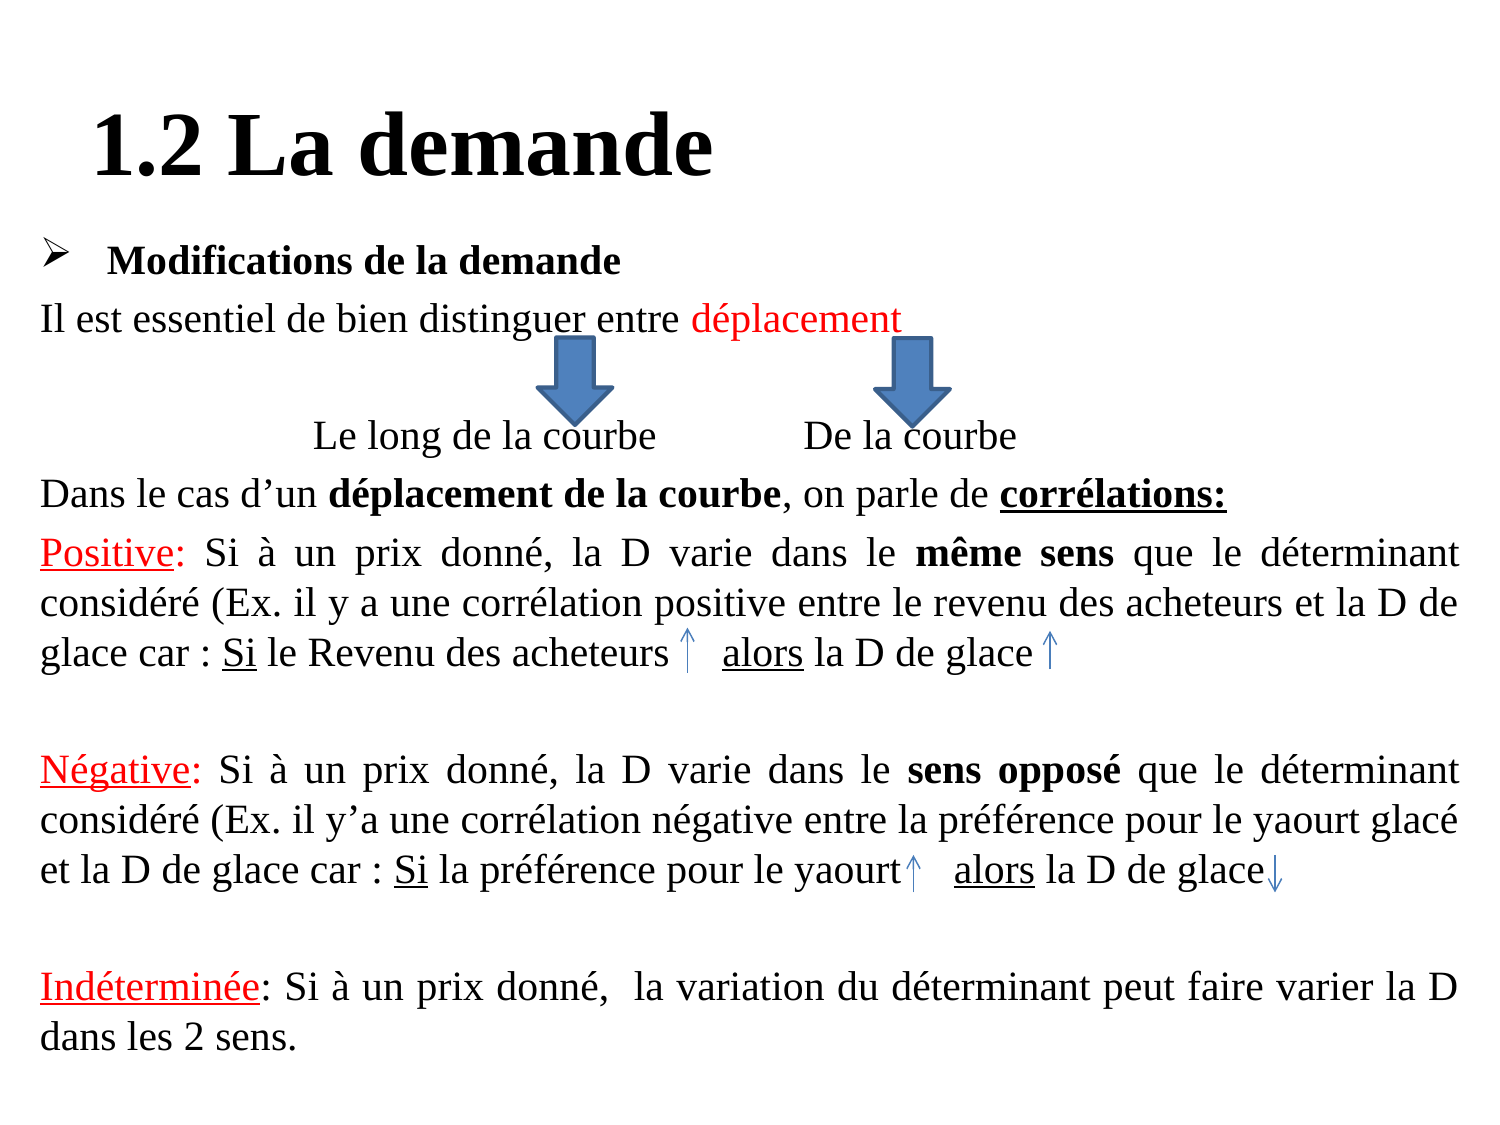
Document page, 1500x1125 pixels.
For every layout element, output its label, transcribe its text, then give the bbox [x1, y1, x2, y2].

list Modifications de la demande Il est essentiel de bien distinguer entre déplacement Le long de la courbe De la courbe Dans le cas d’un déplacement de la courbe, on parle de corrélations: Positive: Si à un prix donné, la D varie dans le même sens que le déterminant considéré (Ex. il y a une corrélation positive entre le revenu des acheteurs et la D de glace car : Si le Revenu des acheteurs alors la D de glace Négative: Si à un prix donné, la D varie dans le sens opposé que le déterminant considéré (Ex. il y’a une corrélation négative entre la préférence pour le yaourt glacé et la D de glace car : Si la préférence pour le yaourt alors la D de glace Indéterminée: Si à un prix donné, la variation du déterminant peut faire varier la D dans les 2 sens. [24, 224, 1475, 1125]
text_box [535, 335, 615, 428]
title 1.2 La demande [75, 45, 1425, 224]
text_box [873, 336, 952, 429]
